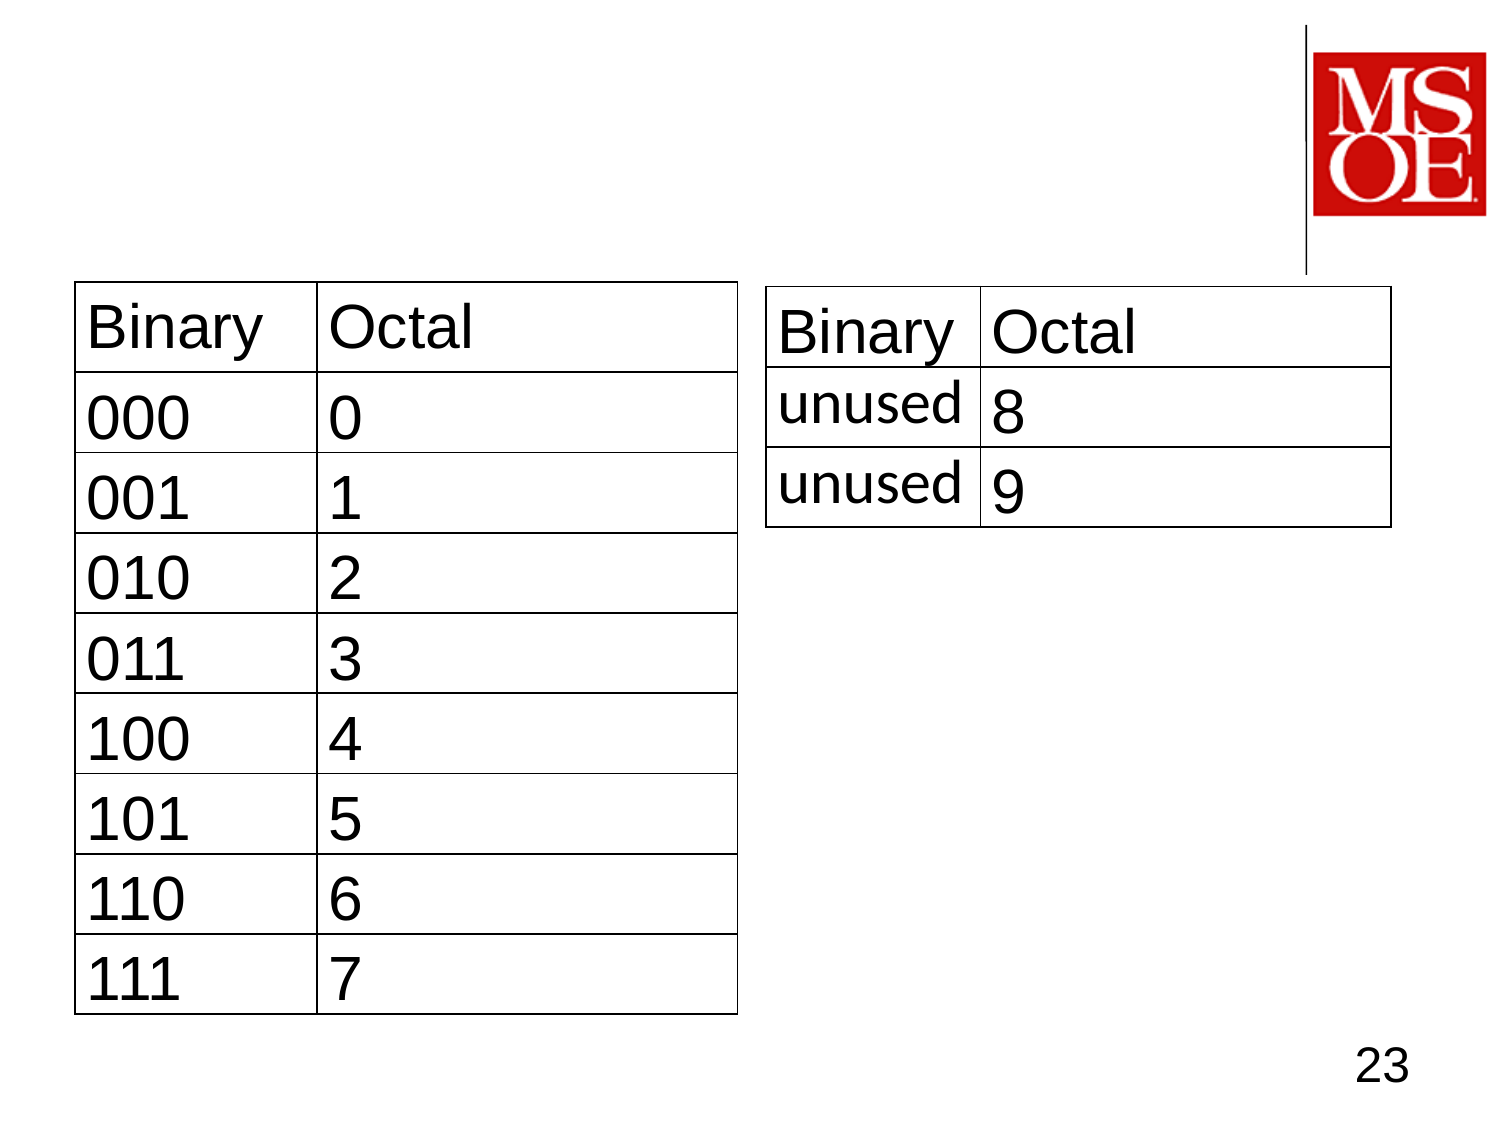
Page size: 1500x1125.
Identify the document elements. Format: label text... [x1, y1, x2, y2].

picture [1312, 37, 1488, 232]
table_cell 010 [76, 534, 316, 612]
slide_number 23 [1074, 1024, 1426, 1101]
table_cell 9 [981, 448, 1390, 526]
table_cell 7 [318, 935, 737, 1013]
table_header Binary [76, 283, 316, 371]
table_cell 3 [318, 614, 737, 692]
table_cell 4 [318, 694, 737, 773]
table_cell 001 [76, 453, 316, 532]
table_cell unused [767, 368, 980, 446]
table_cell 8 [981, 368, 1390, 446]
table_cell 101 [76, 774, 316, 853]
table_cell 2 [318, 534, 737, 612]
table_cell 100 [76, 694, 316, 773]
table_cell 0 [318, 373, 737, 452]
table_header Octal [318, 283, 737, 371]
table_cell 011 [76, 614, 316, 692]
table_header Octal [981, 287, 1390, 366]
table_cell 111 [76, 935, 316, 1013]
table_cell 5 [318, 774, 737, 853]
table_cell 6 [318, 855, 737, 933]
table_header Binary [767, 287, 980, 366]
table_cell 1 [318, 453, 737, 532]
table_cell unused [767, 448, 980, 526]
table_cell 000 [76, 373, 316, 452]
table_cell 110 [76, 855, 316, 933]
